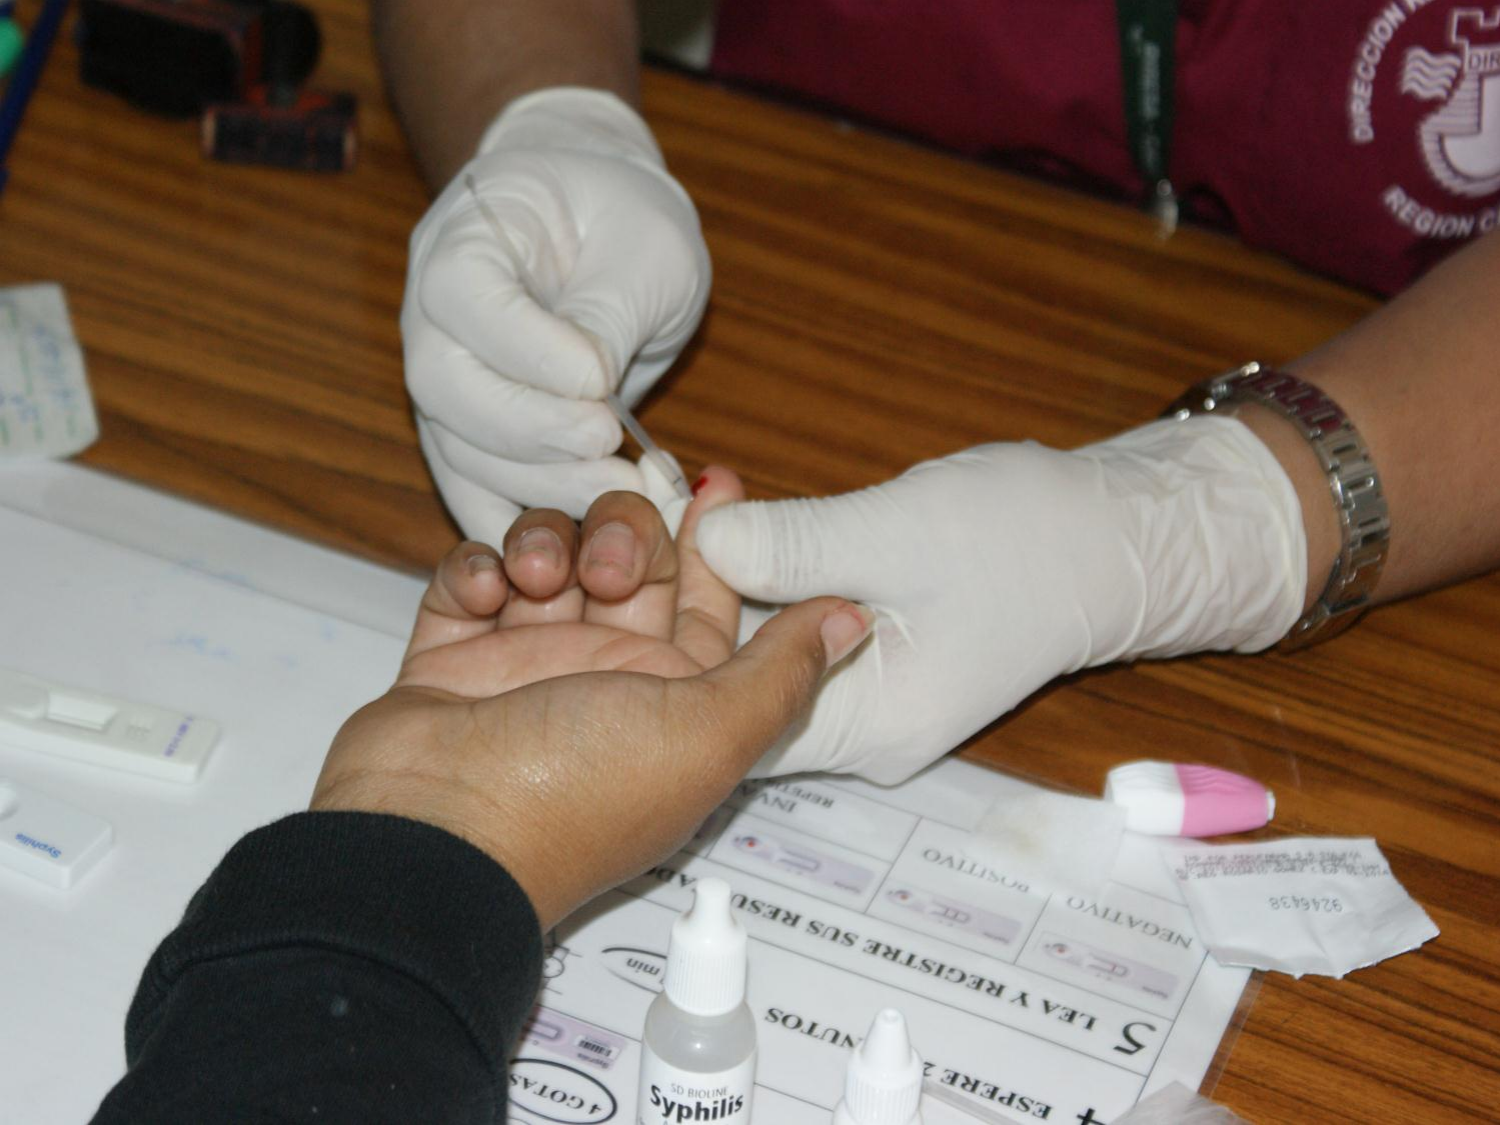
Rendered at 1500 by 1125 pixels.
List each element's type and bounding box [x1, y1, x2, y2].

list [0, 0, 1500, 1125]
